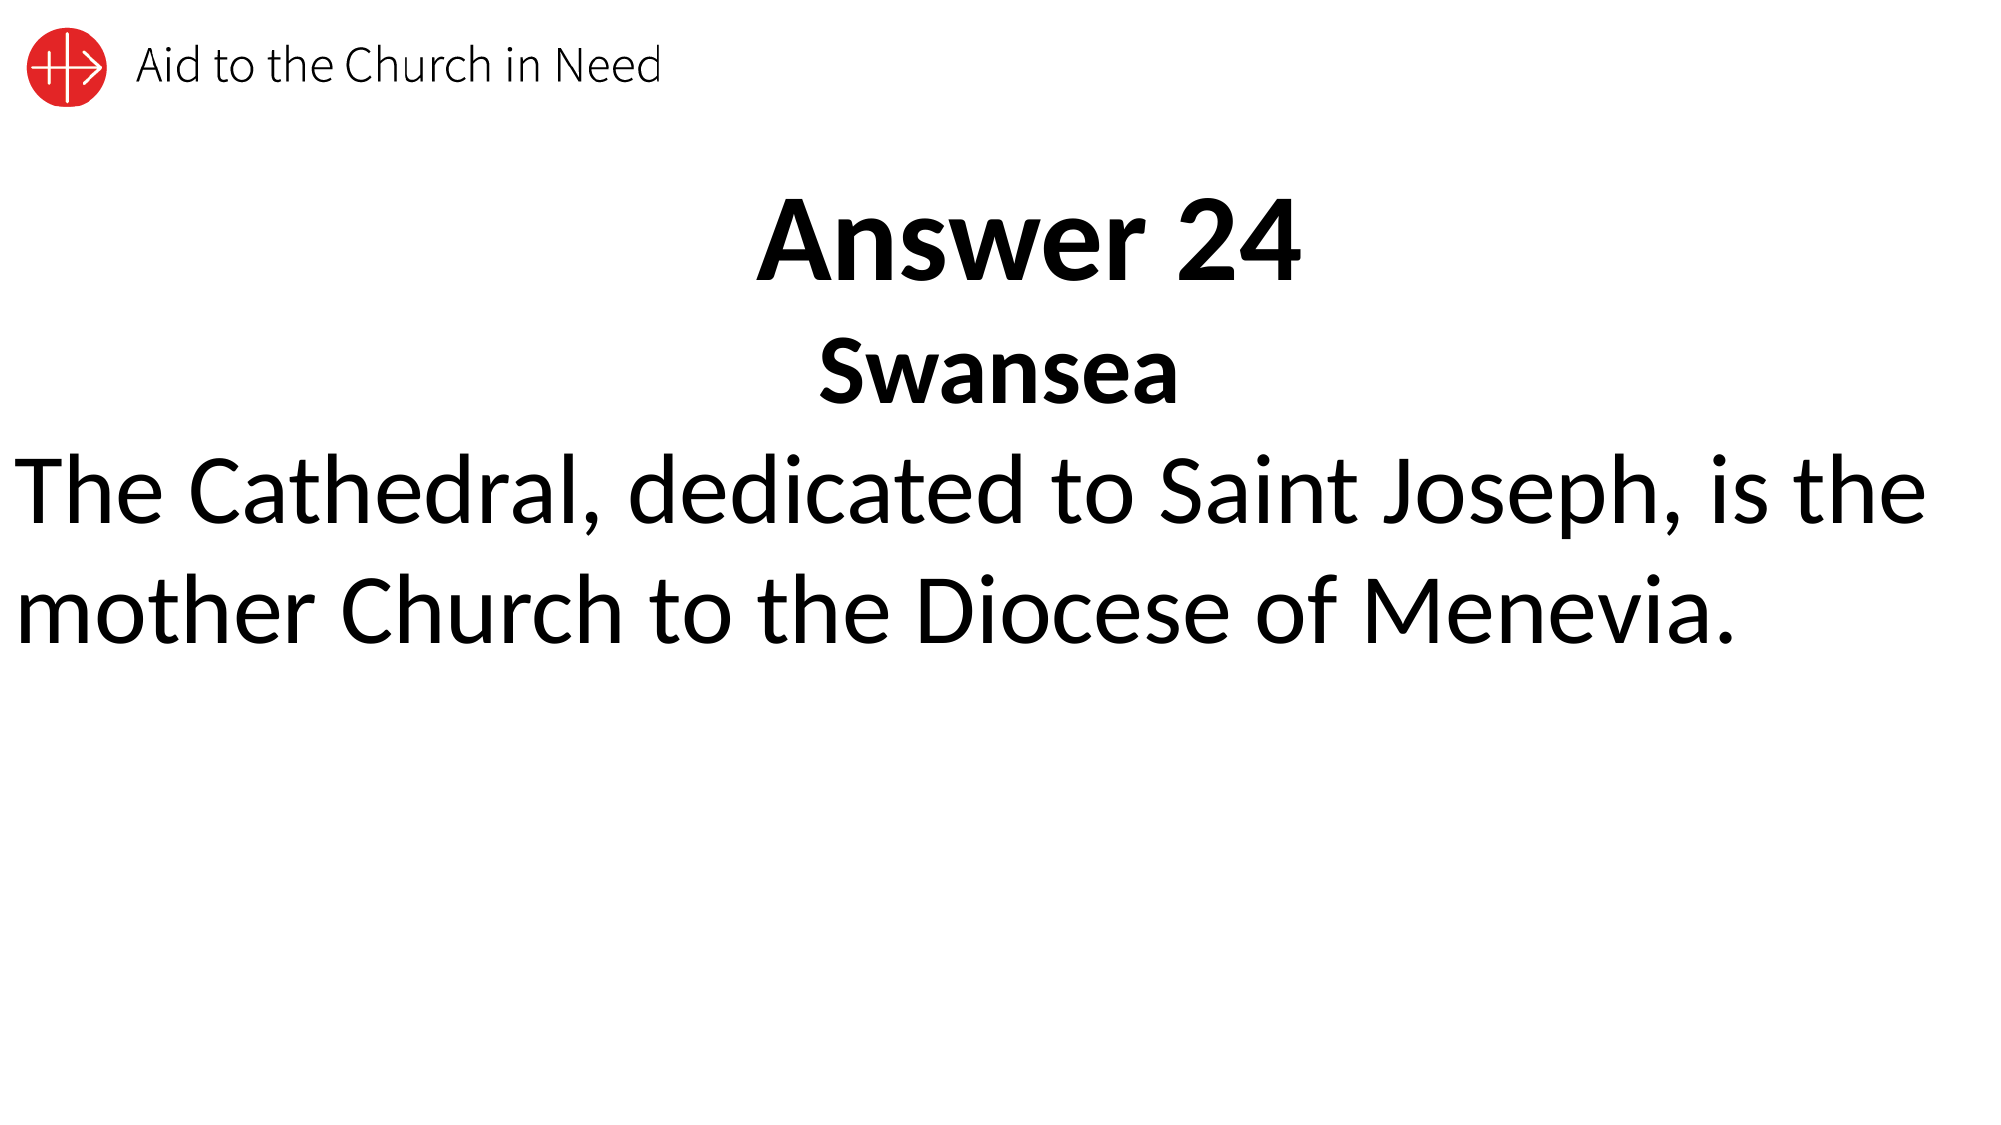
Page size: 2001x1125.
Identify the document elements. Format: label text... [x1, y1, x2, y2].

text_box Answer 24 [741, 147, 1421, 296]
text_box Swansea The Cathedral, dedicated to Saint Joseph, is the mother Church to the Diocese of Menevia. [0, 296, 2000, 671]
picture [26, 27, 659, 107]
